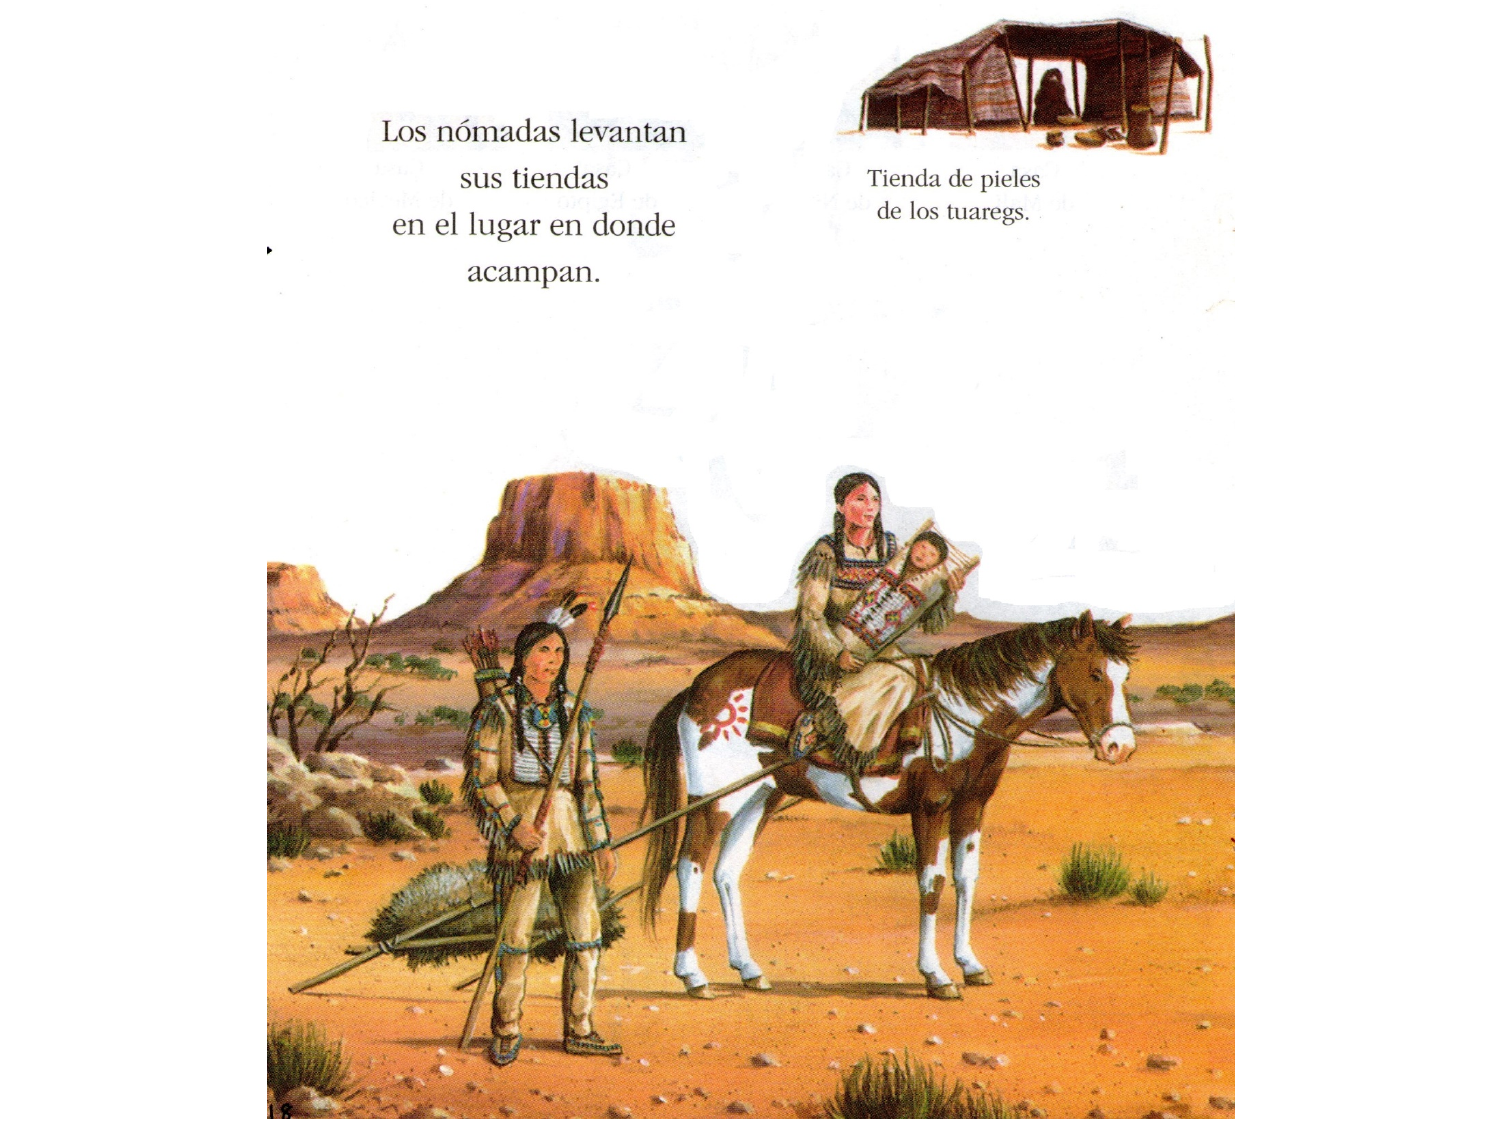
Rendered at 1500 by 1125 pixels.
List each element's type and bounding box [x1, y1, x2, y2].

picture [267, 4, 1235, 1119]
